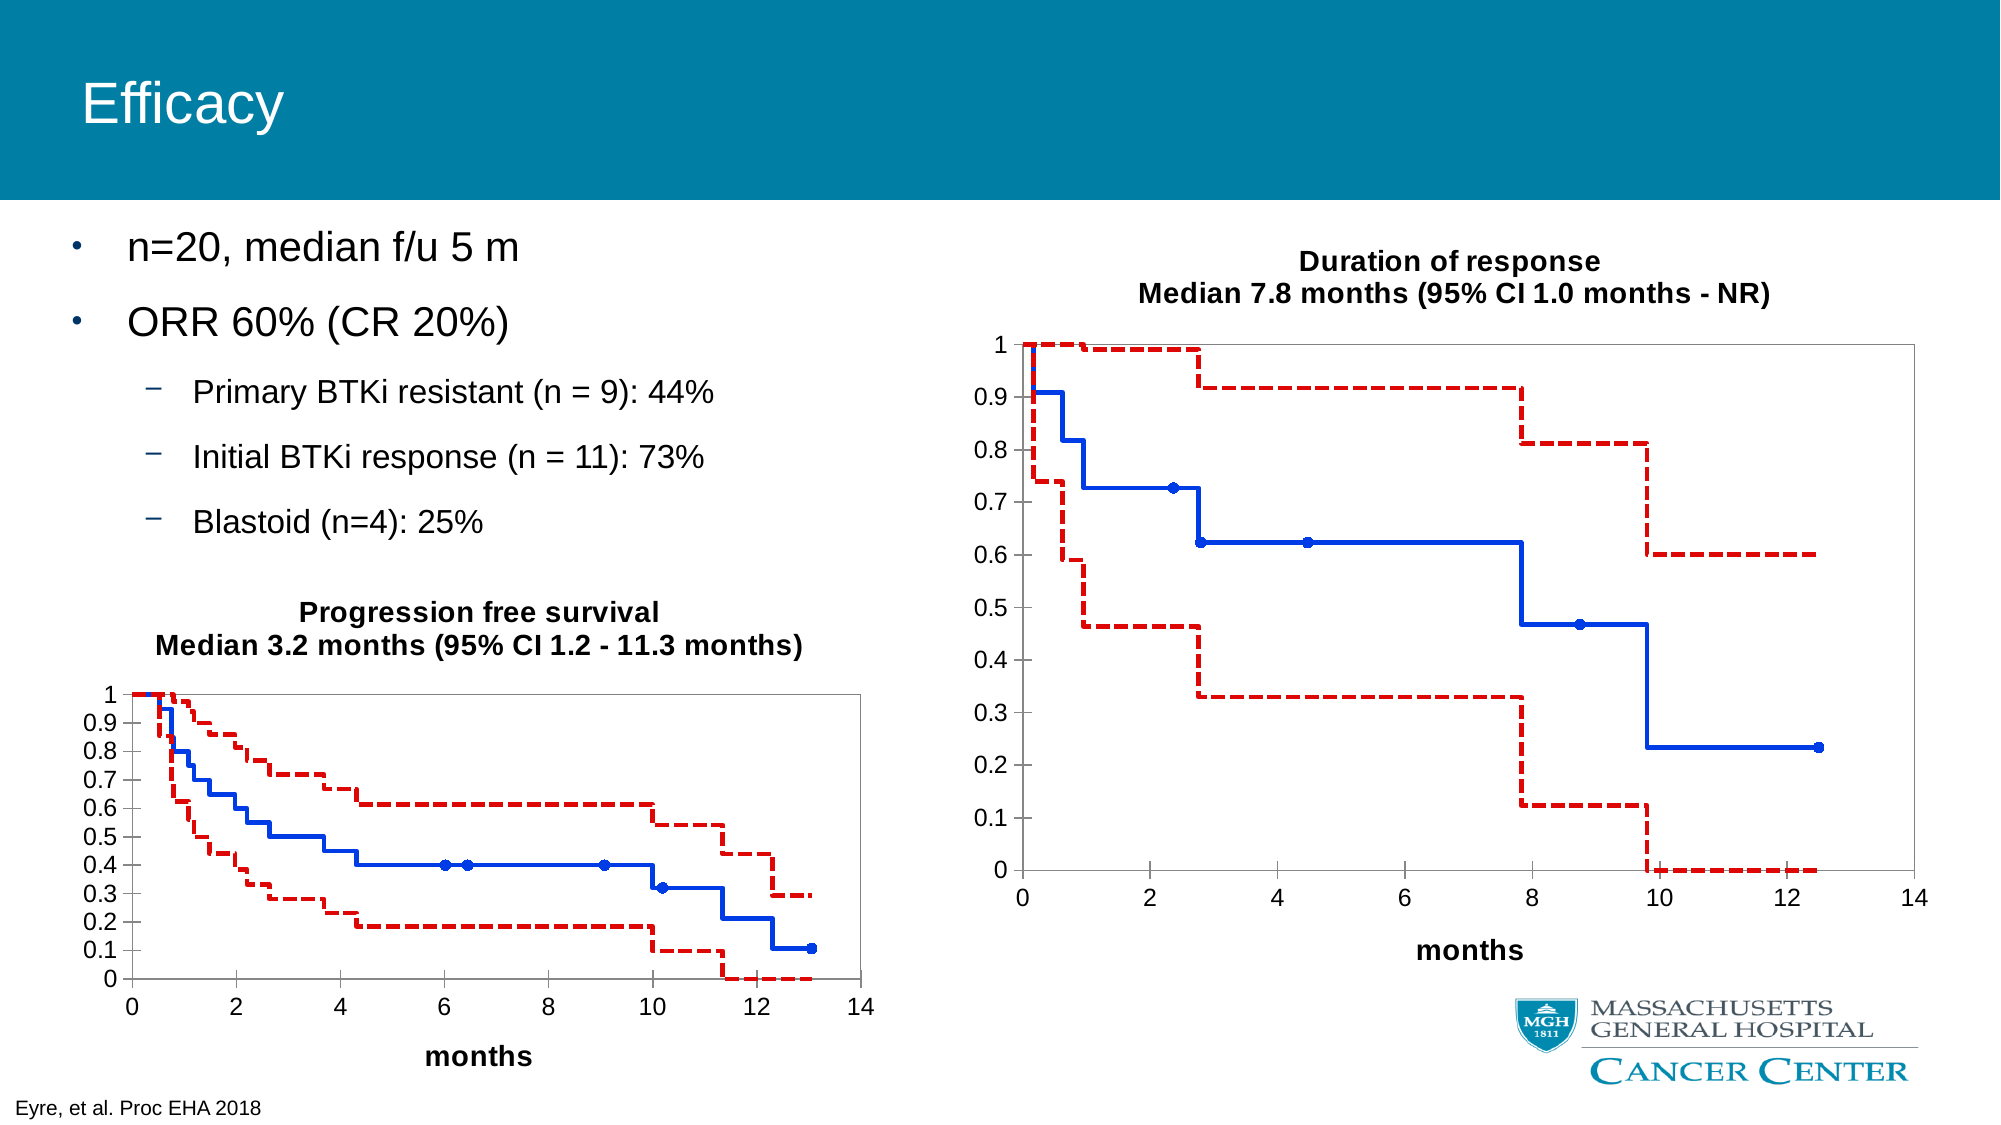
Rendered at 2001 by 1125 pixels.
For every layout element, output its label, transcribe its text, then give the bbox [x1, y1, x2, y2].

list n=20, median f/u 5 m ORR 60% (CR 20%) Primary BTKi resistant (n = 9): 44% Initial BTKi response (n = 11): 73% Blastoid (n=4): 25% [55, 212, 760, 628]
picture [1466, 962, 1967, 1121]
chart [66, 568, 892, 1107]
title Efficacy [66, 0, 1917, 201]
slide_number Eyre, et al. Proc EHA 2018 [0, 1087, 417, 1125]
chart [971, 212, 1938, 976]
